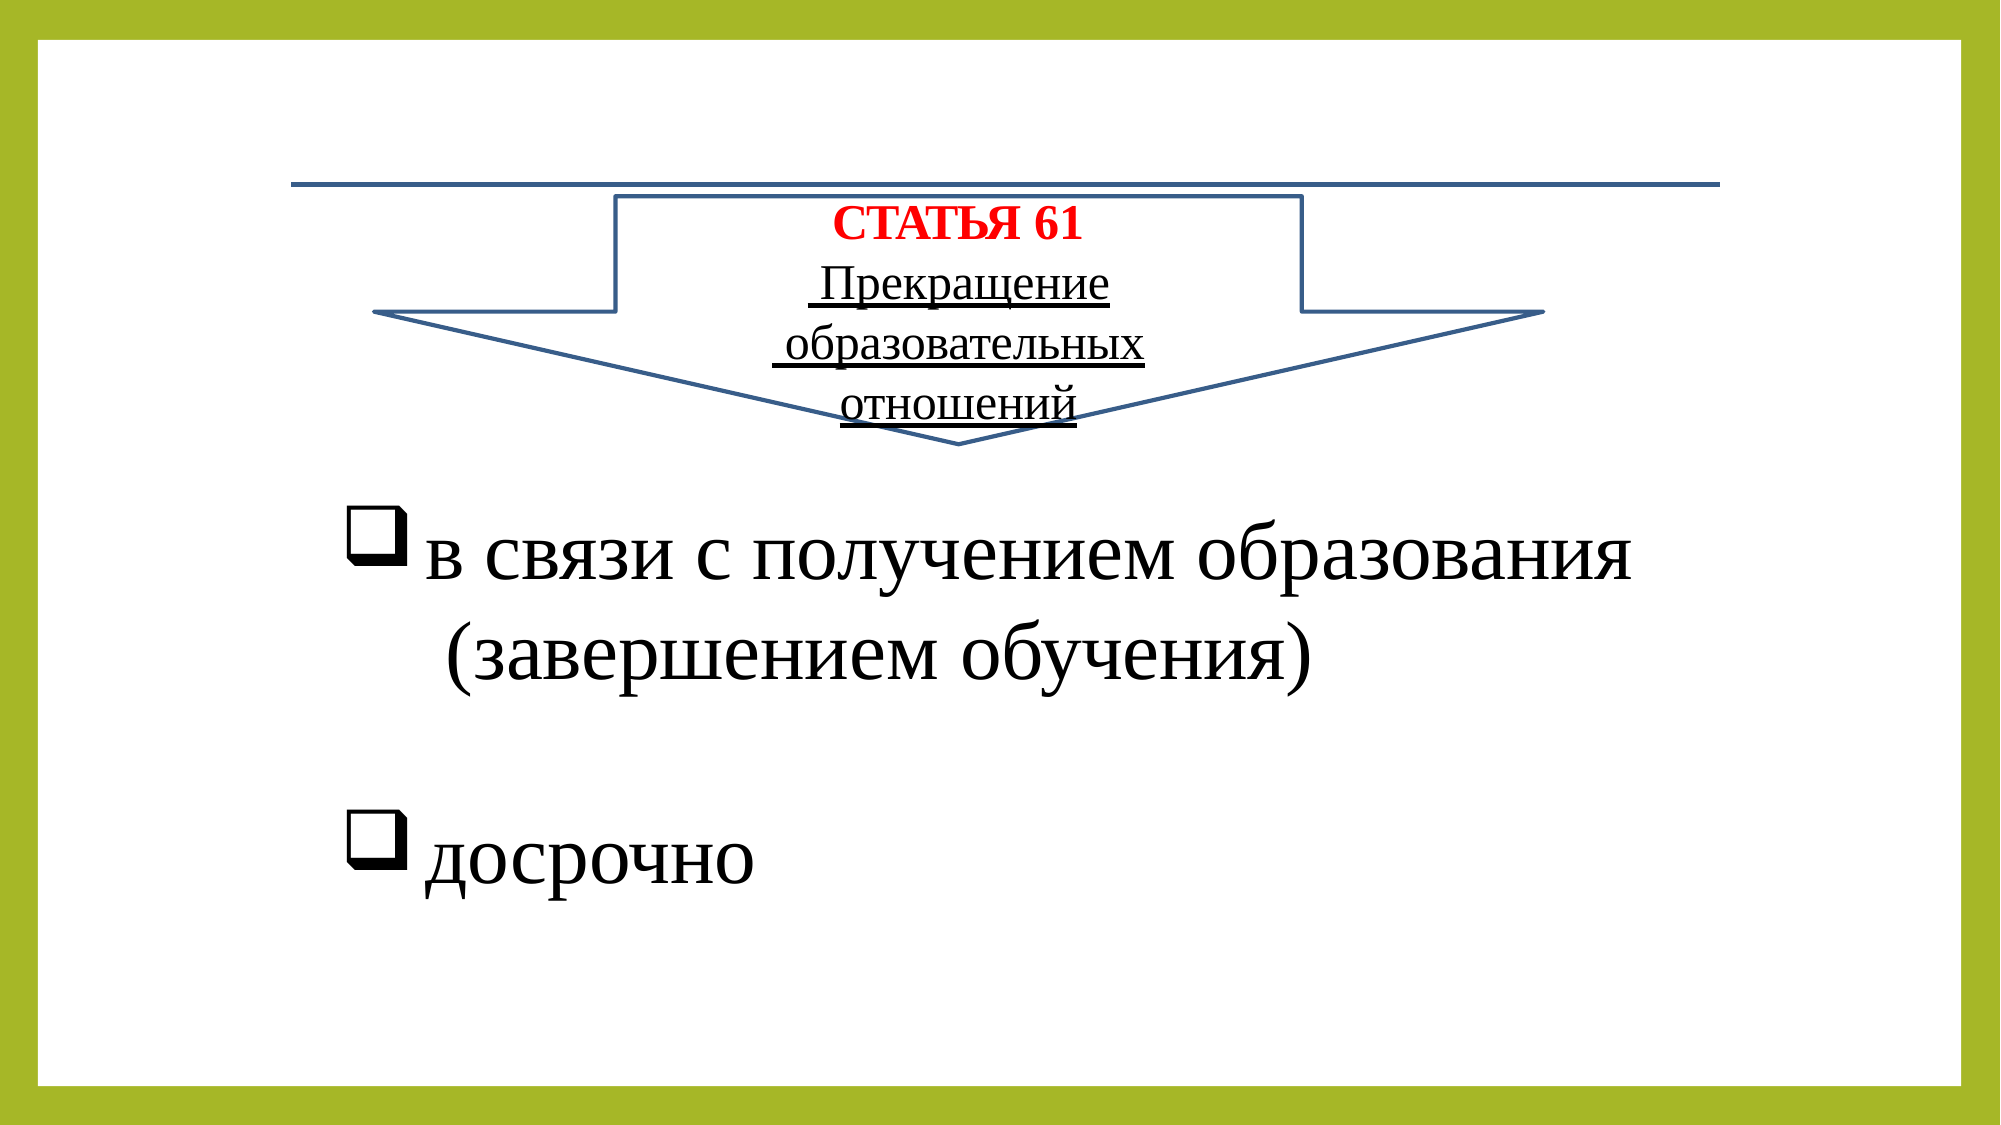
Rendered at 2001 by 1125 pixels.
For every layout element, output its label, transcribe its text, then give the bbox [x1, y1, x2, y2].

text_box [1268, 196, 1544, 375]
text_box [895, 430, 1022, 445]
text_box [373, 196, 649, 375]
text_box СТАТЬЯ 61 Прекращение образовательных отношений [649, 187, 1268, 430]
text_box в связи с получением образования (завершением обучения) досрочно [338, 494, 1644, 901]
